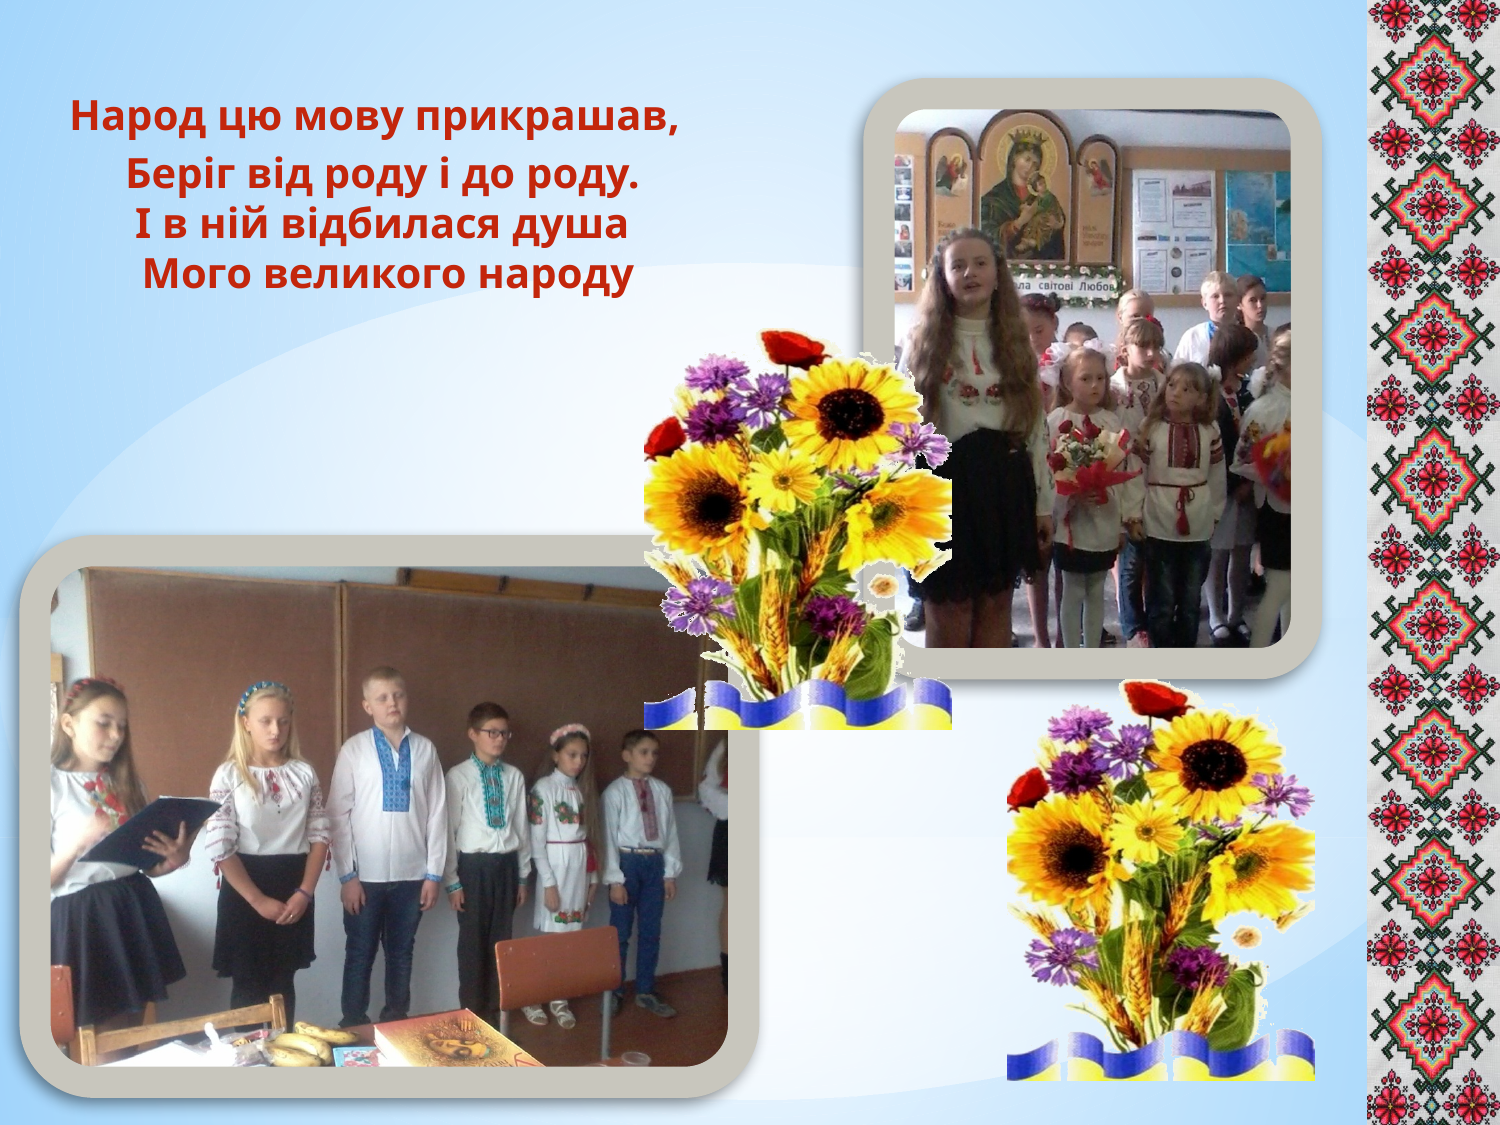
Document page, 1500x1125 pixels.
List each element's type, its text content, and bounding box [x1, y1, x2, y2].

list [878, 93, 1307, 664]
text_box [1366, 544, 1500, 1125]
picture [1007, 679, 1316, 1082]
title Народ цю мову прикрашав, Беріг від роду і до роду. І в ній відбилася душа Мого великого народу [23, 93, 715, 305]
picture [34, 327, 952, 1083]
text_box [1366, 0, 1500, 544]
